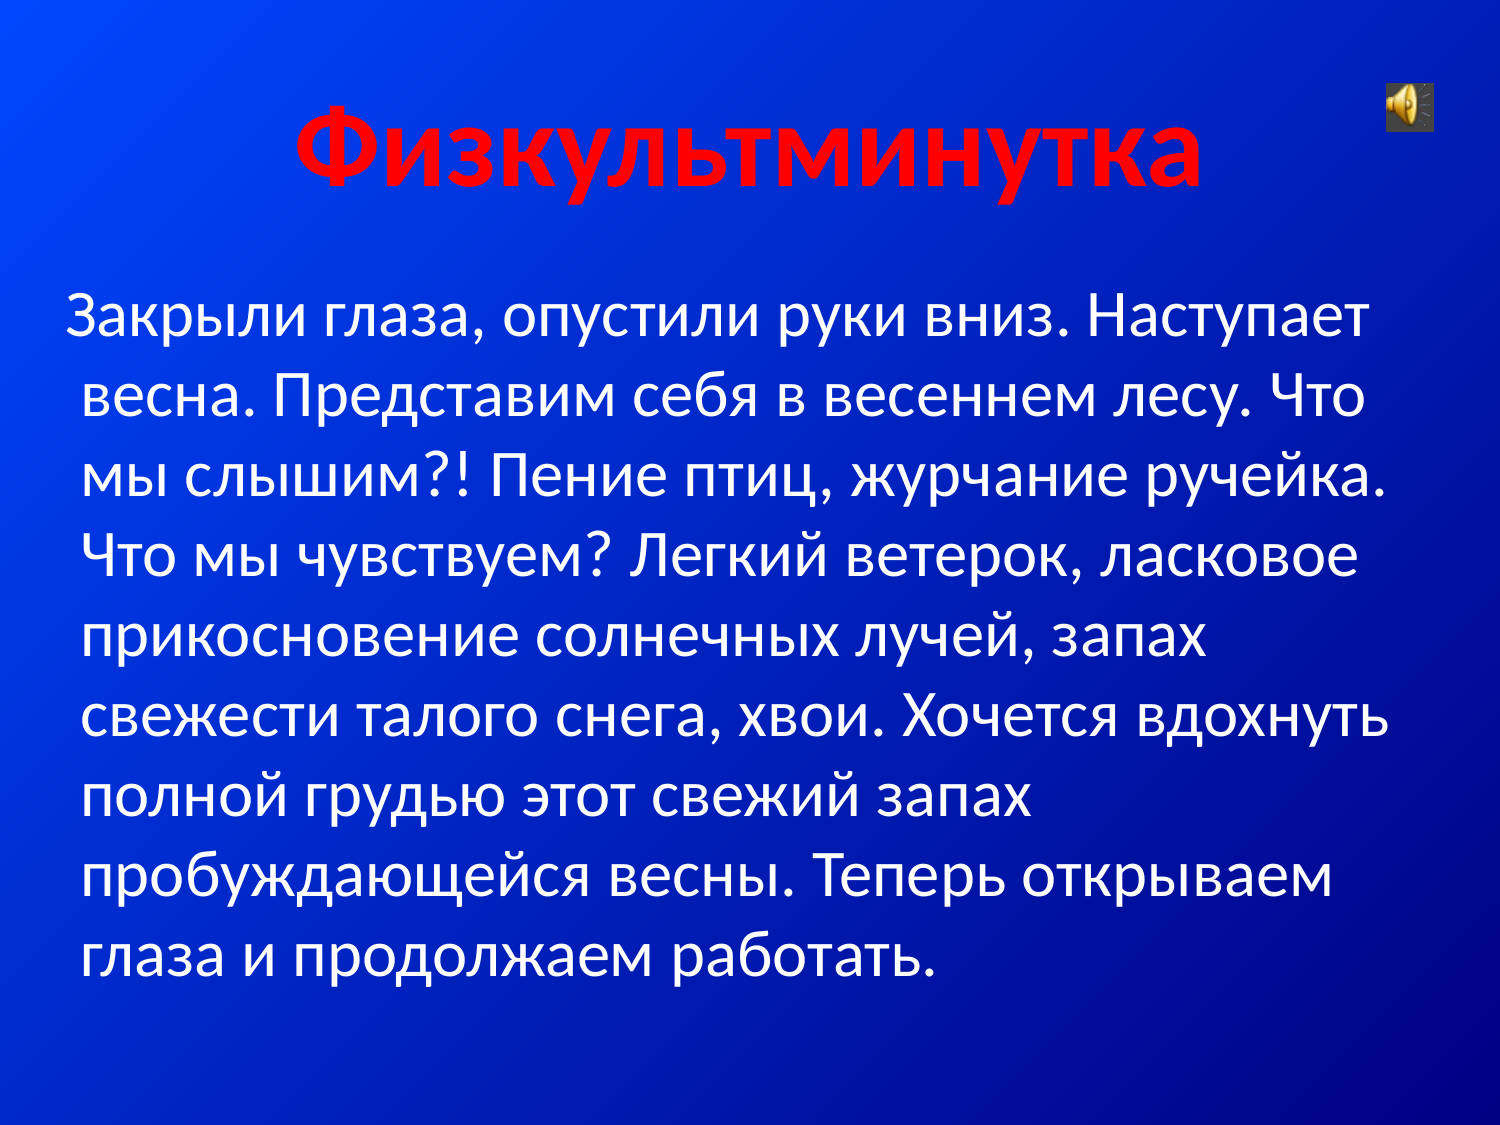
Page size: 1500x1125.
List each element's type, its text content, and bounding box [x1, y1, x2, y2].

title Физкультминутка [75, 45, 1425, 233]
list Закрыли глаза, опустили руки вниз. Наступает весна. Представим себя в весеннем лесу. Что мы слышим?! Пение птиц, журчание ручейка. Что мы чувствуем? Легкий ветерок, ласковое прикосновение солнечных лучей, запах свежести талого снега, хвои. Хочется вдохнуть полной грудью этот свежий запах пробуждающейся весны. Теперь открываем глаза и продолжаем работать. [50, 262, 1425, 1006]
picture [1384, 82, 1436, 133]
